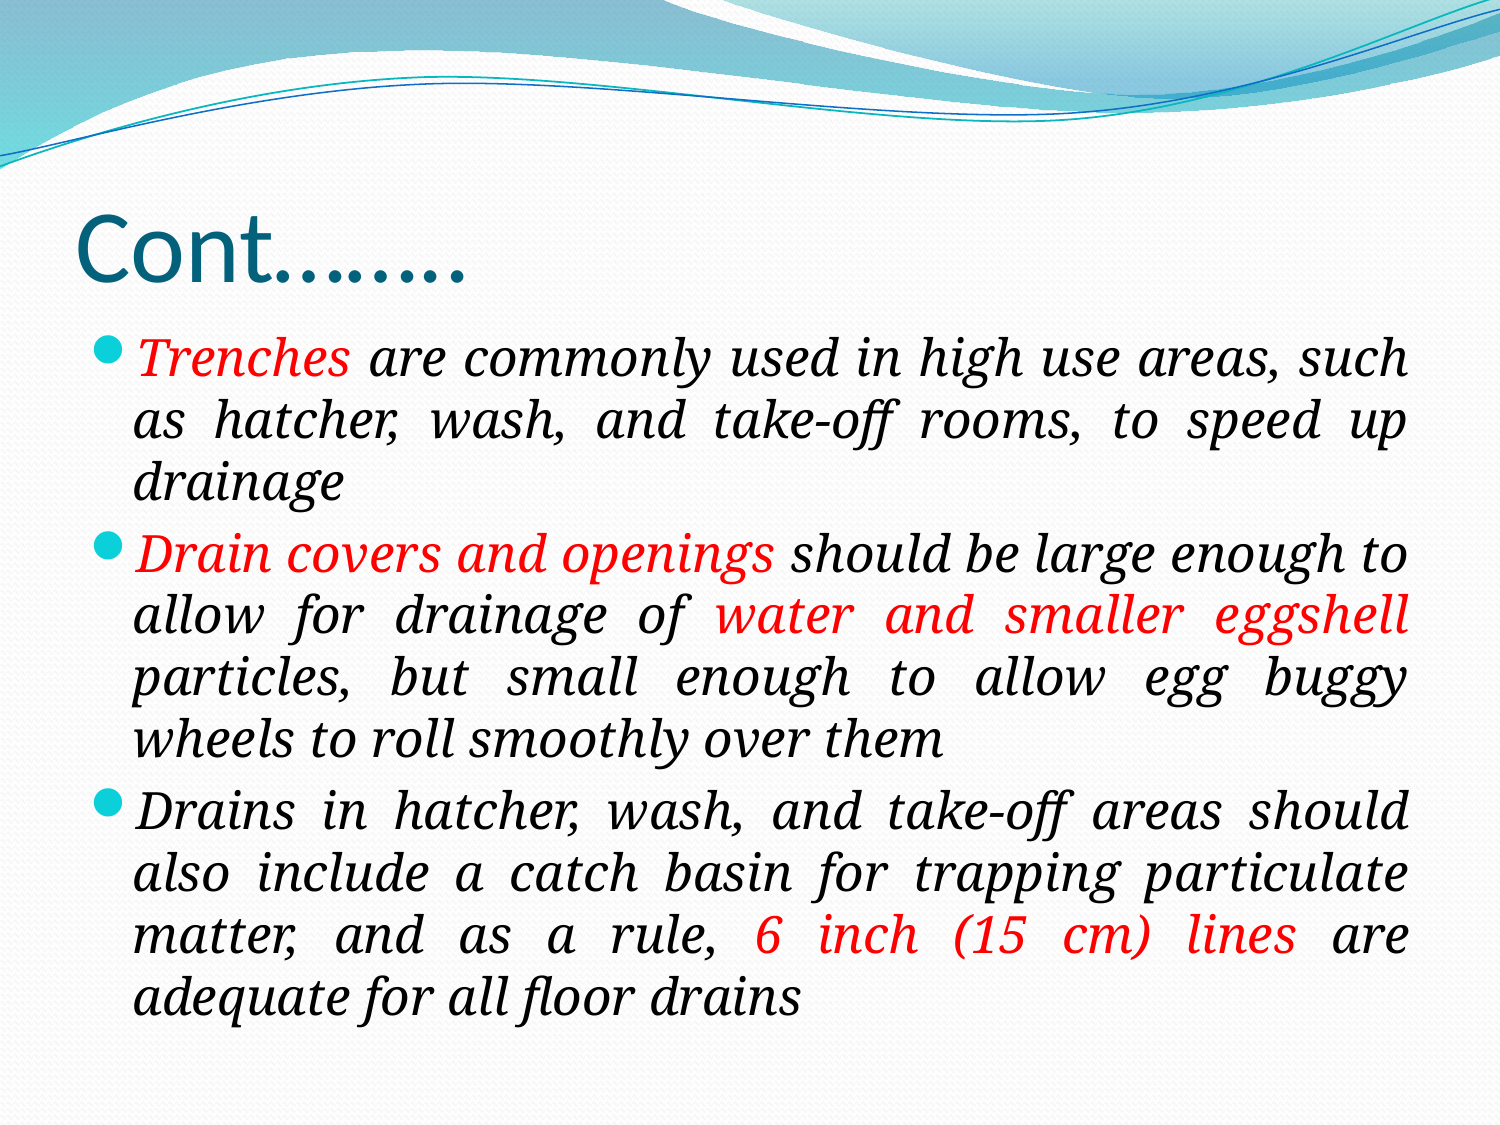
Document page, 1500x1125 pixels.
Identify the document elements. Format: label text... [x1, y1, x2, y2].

list Trenches are commonly used in high use areas, such as hatcher, wash, and take-off rooms, to speed up drainage Drain covers and openings should be large enough to allow for drainage of water and smaller eggshell particles, but small enough to allow egg buggy wheels to roll smoothly over them Drains in hatcher, wash, and take-off areas should also include a catch basin for trapping particulate matter, and as a rule, 6 inch (15 cm) lines are adequate for all floor drains [75, 317, 1425, 1038]
title Cont…….. [75, 115, 1425, 303]
